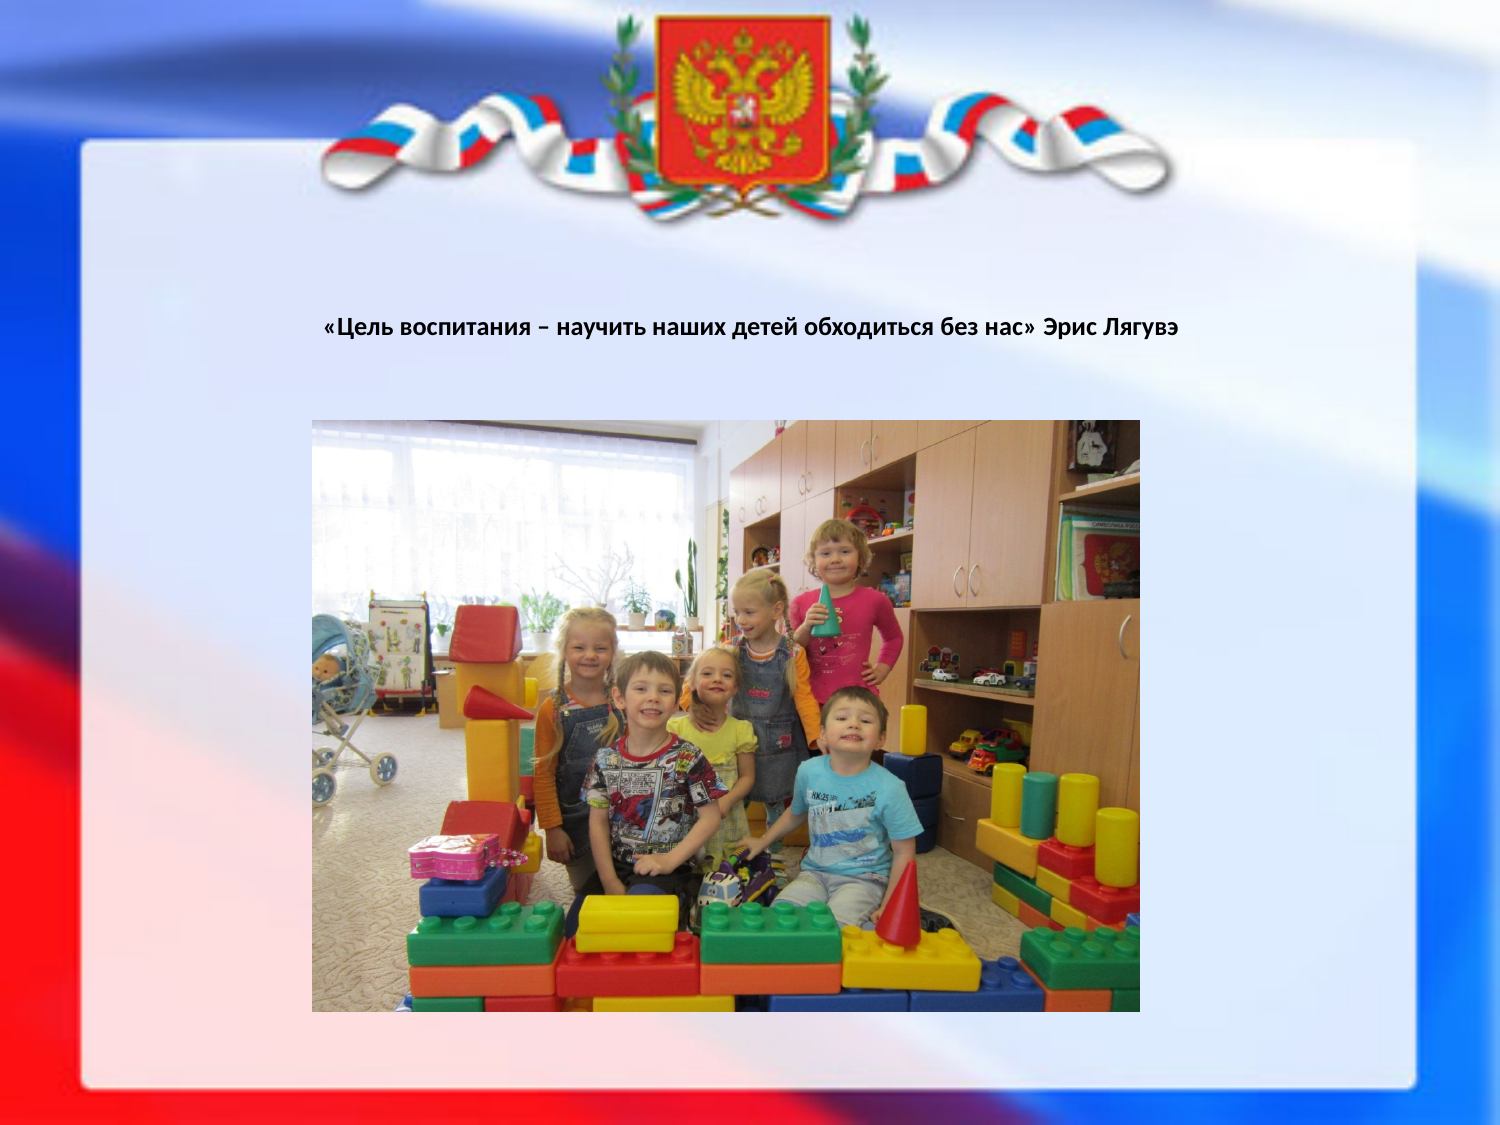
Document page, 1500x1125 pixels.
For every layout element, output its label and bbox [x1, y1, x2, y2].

list [312, 420, 1140, 1012]
picture [0, 0, 1500, 1125]
